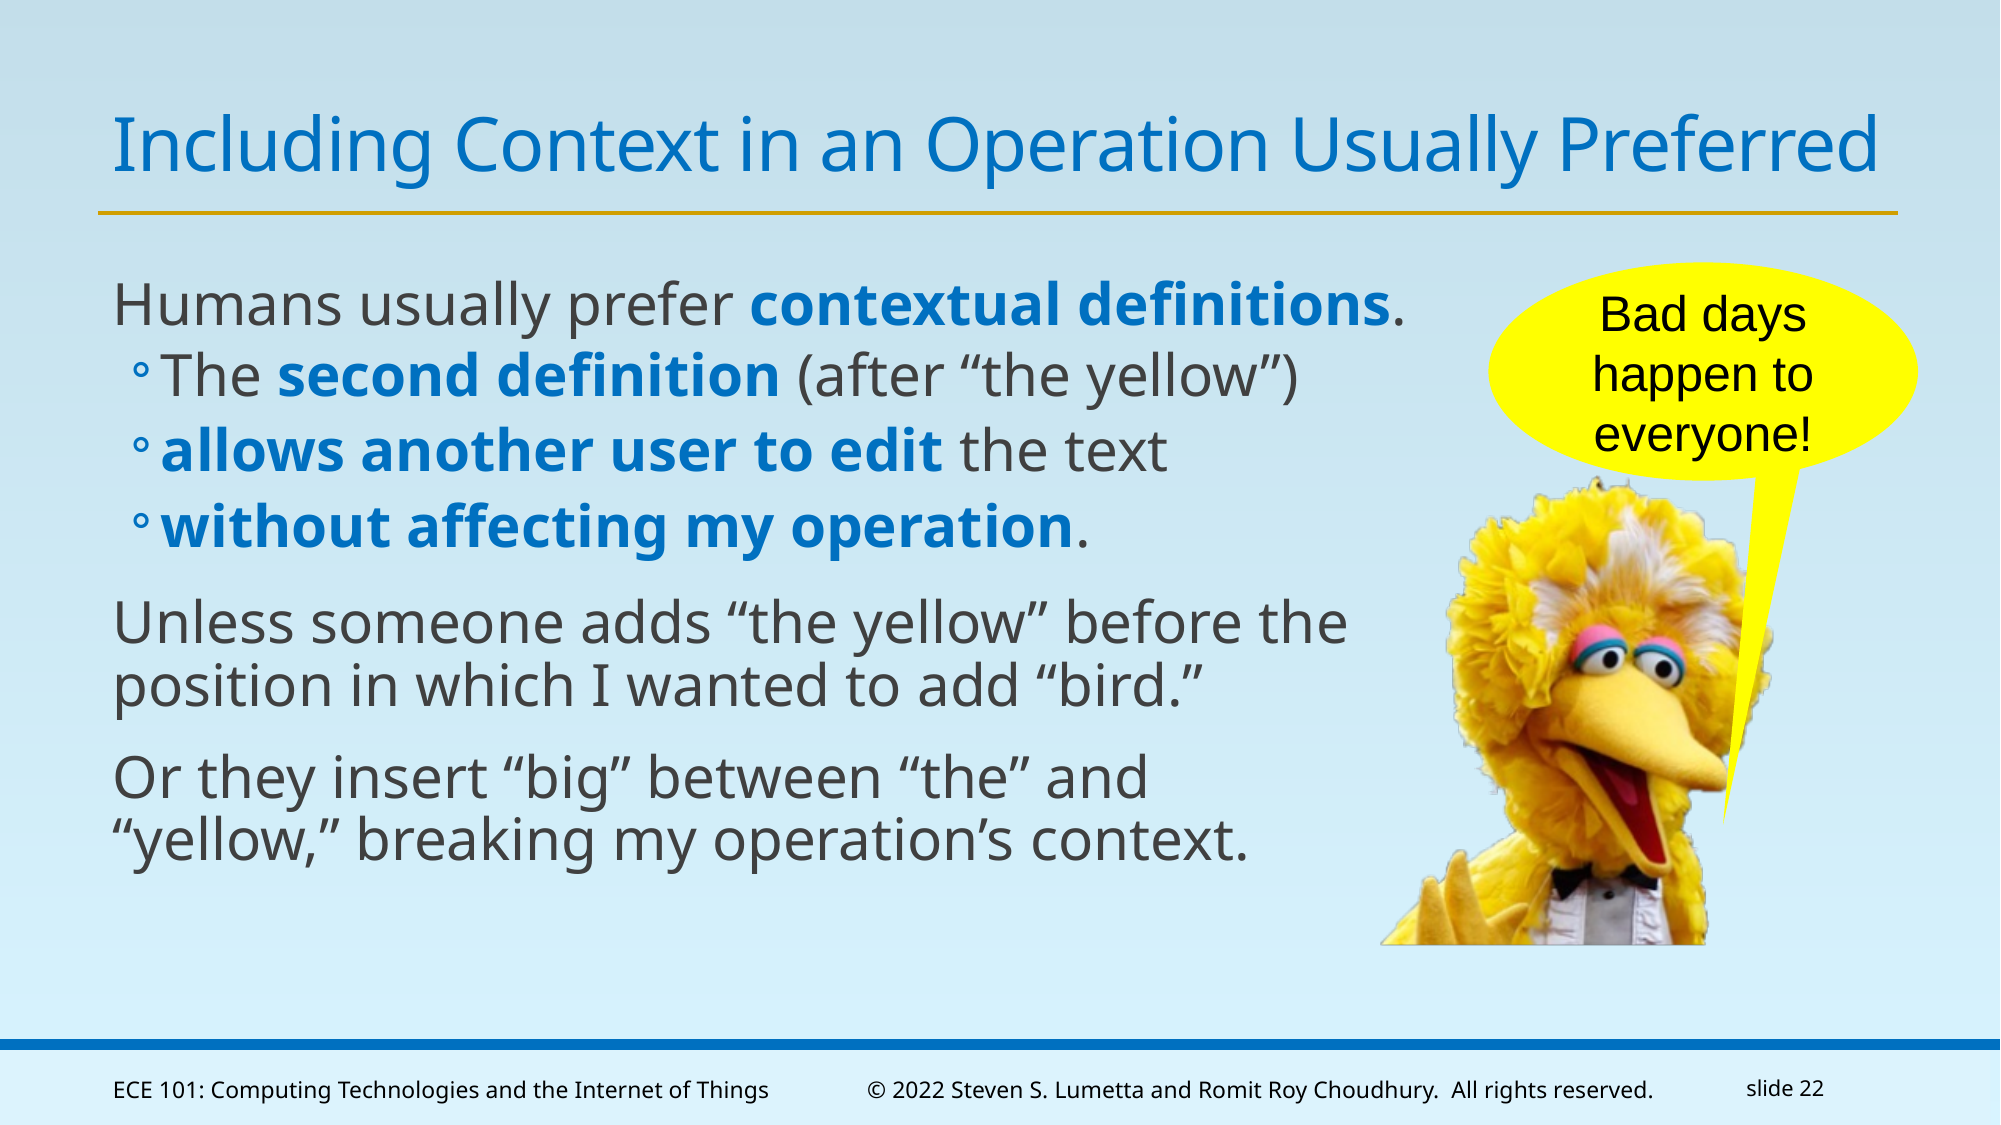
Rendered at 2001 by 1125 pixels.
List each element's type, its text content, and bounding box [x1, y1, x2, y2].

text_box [1487, 261, 1919, 829]
title Including Context in an Operation Usually Preferred [97, 88, 1900, 194]
list Humans usually prefer contextual definitions. The second definition (after “the yellow”) allows another user to edit the text without affecting my operation. Unless someone adds “the yellow” before the position in which I wanted to add “bird.” Or they insert “big” between “the” and “yellow,” breaking my operation’s context. [97, 267, 1444, 963]
slide_number slide 22 [1704, 1059, 1840, 1120]
picture [1375, 475, 1779, 950]
slide_number ECE 101: Computing Technologies and the Internet of Things [97, 1059, 786, 1120]
footer © 2022 Steven S. Lumetta and Romit Roy Choudhury. All rights reserved. [819, 1059, 1704, 1120]
